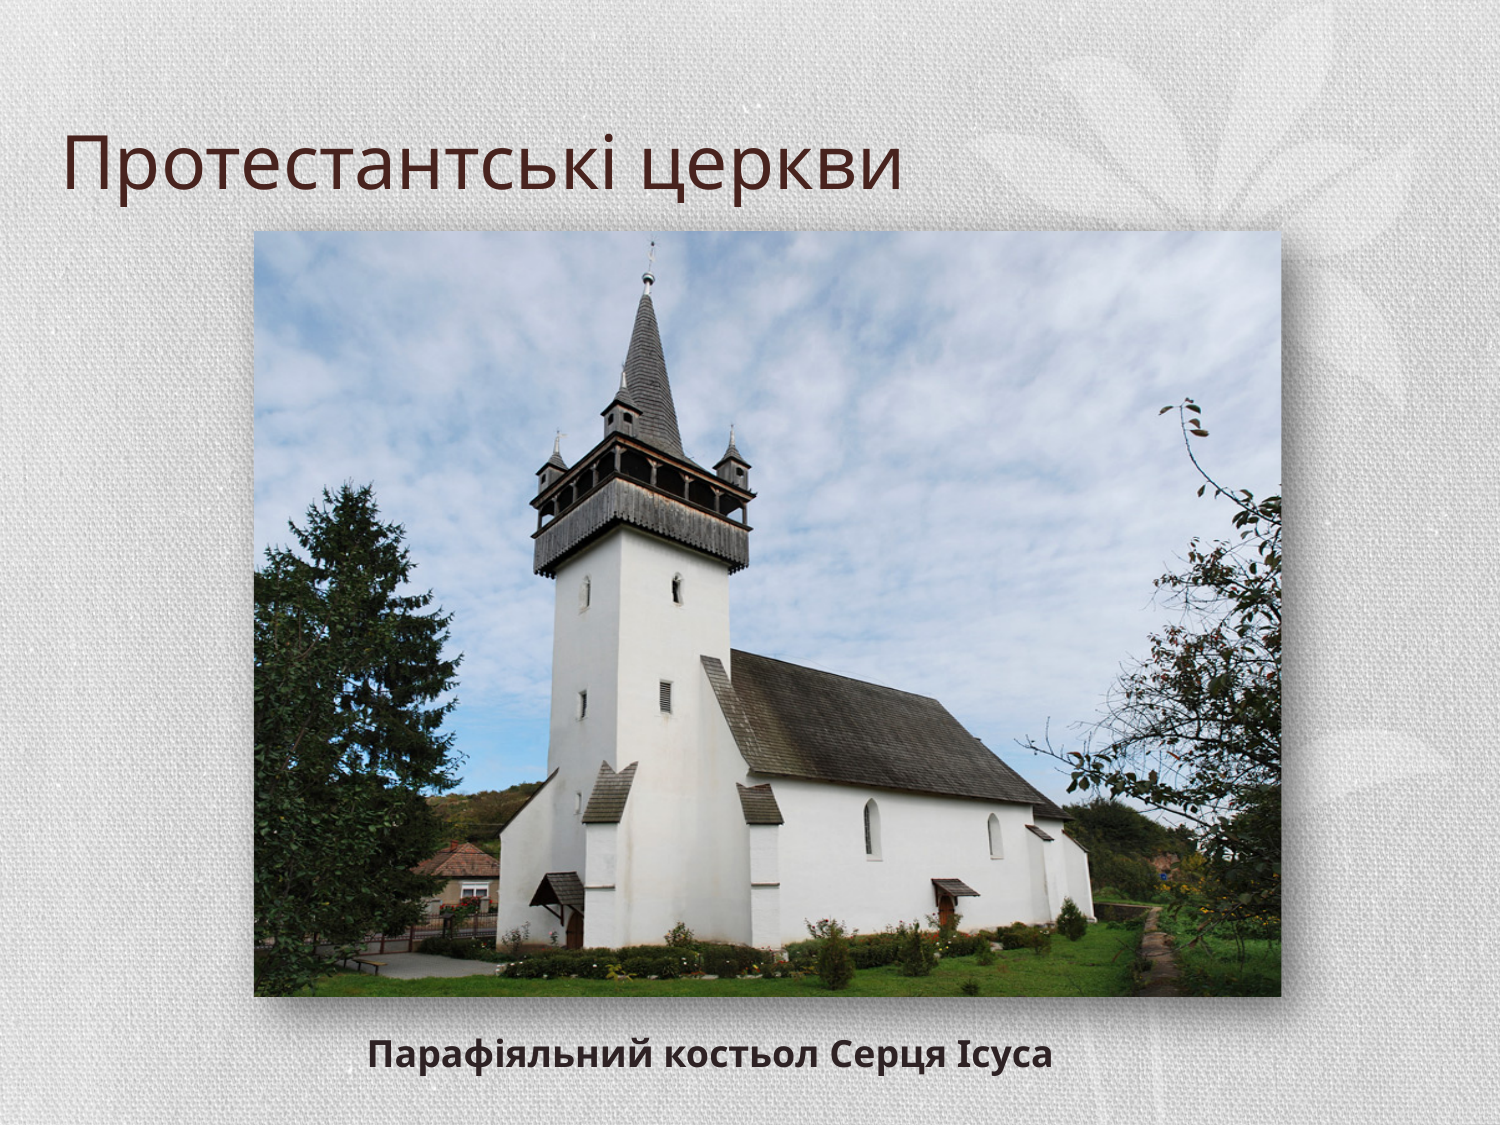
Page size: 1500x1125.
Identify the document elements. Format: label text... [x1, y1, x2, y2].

title Протестантські церкви [45, 37, 1455, 213]
text_box Парафіяльний костьол Серця Ісуса [351, 1046, 1070, 1083]
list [253, 231, 1282, 997]
